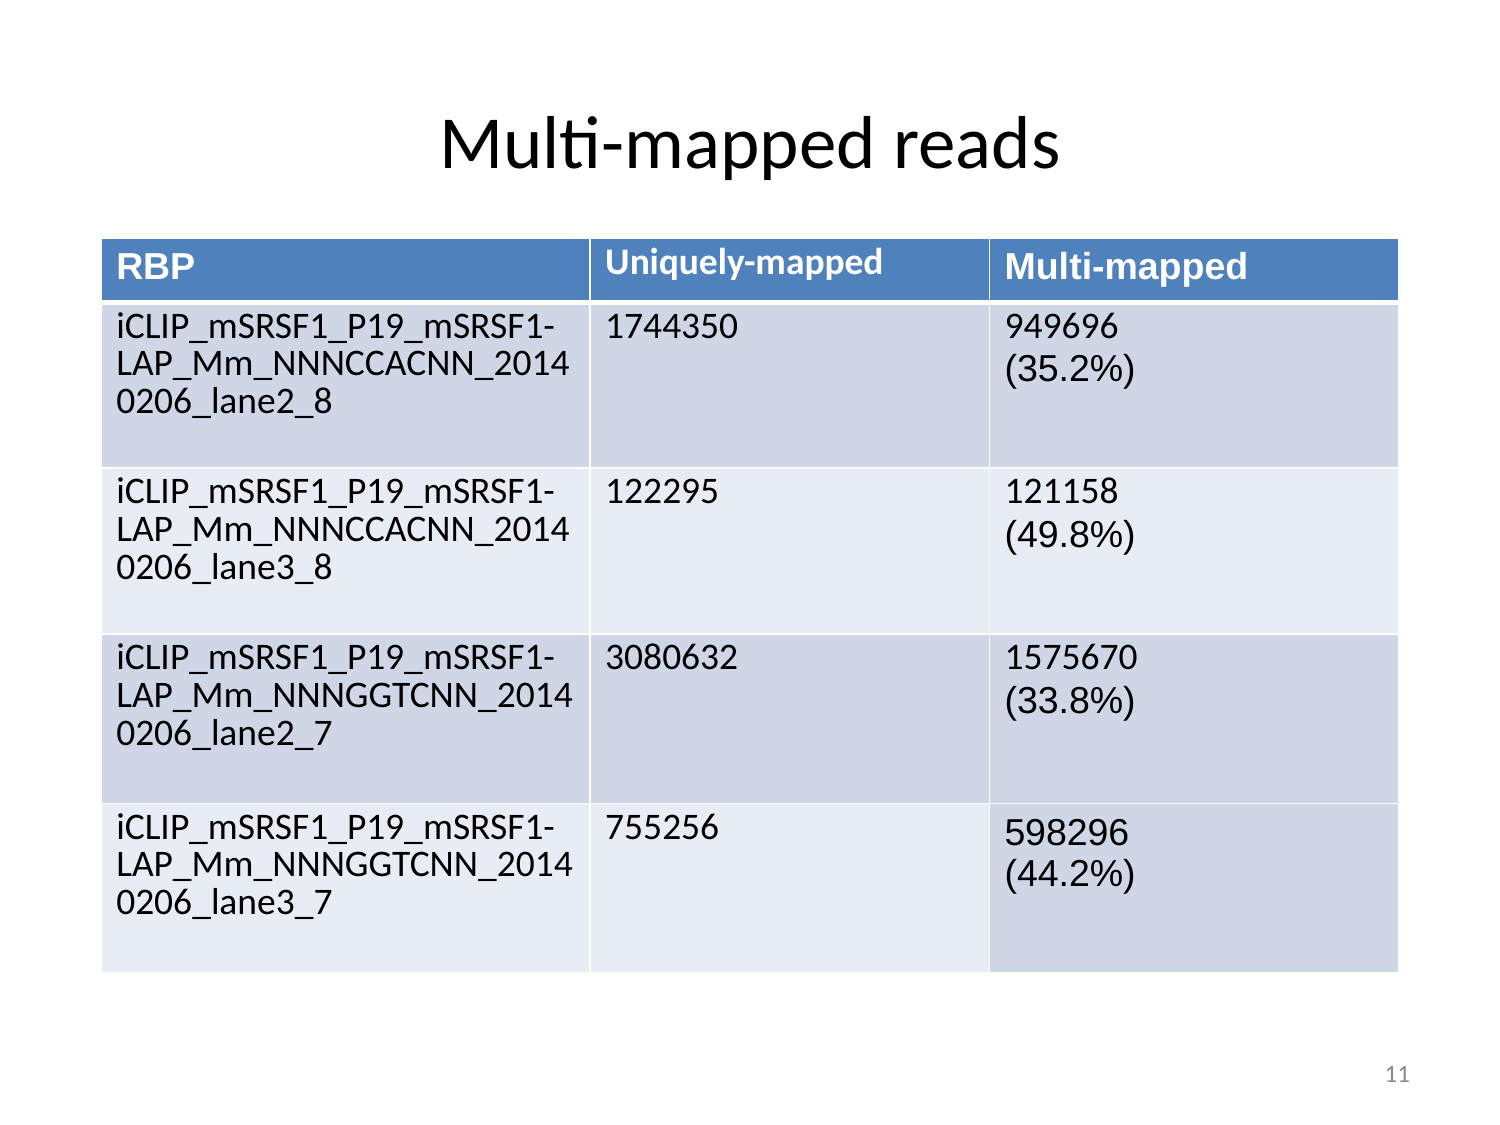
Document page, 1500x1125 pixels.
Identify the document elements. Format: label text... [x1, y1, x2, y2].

table_cell 122295 [591, 469, 989, 633]
table_cell 3080632 [591, 635, 989, 803]
table_header Uniquely-mapped [591, 239, 989, 300]
table_header RBP [102, 239, 589, 300]
table_cell iCLIP_mSRSF1_P19_mSRSF1-LAP_Mm_NNNCCACNN_20140206_lane2_8 [102, 305, 589, 467]
title Multi-mapped reads [75, 45, 1425, 233]
table_header Multi-mapped [990, 239, 1398, 300]
table_cell 1744350 [591, 305, 989, 467]
table_cell 755256 [591, 804, 989, 972]
table_cell 598296 (44.2%) [990, 804, 1398, 972]
table_cell 1575670 (33.8%) [990, 635, 1398, 803]
table_cell 121158 (49.8%) [990, 469, 1398, 633]
table_cell iCLIP_mSRSF1_P19_mSRSF1-LAP_Mm_NNNCCACNN_20140206_lane3_8 [102, 469, 589, 633]
table_cell iCLIP_mSRSF1_P19_mSRSF1-LAP_Mm_NNNGGTCNN_20140206_lane3_7 [102, 804, 589, 972]
table_cell iCLIP_mSRSF1_P19_mSRSF1-LAP_Mm_NNNGGTCNN_20140206_lane2_7 [102, 635, 589, 803]
table_cell 949696 (35.2%) [990, 305, 1398, 467]
slide_number ‹#› [1074, 1042, 1425, 1103]
